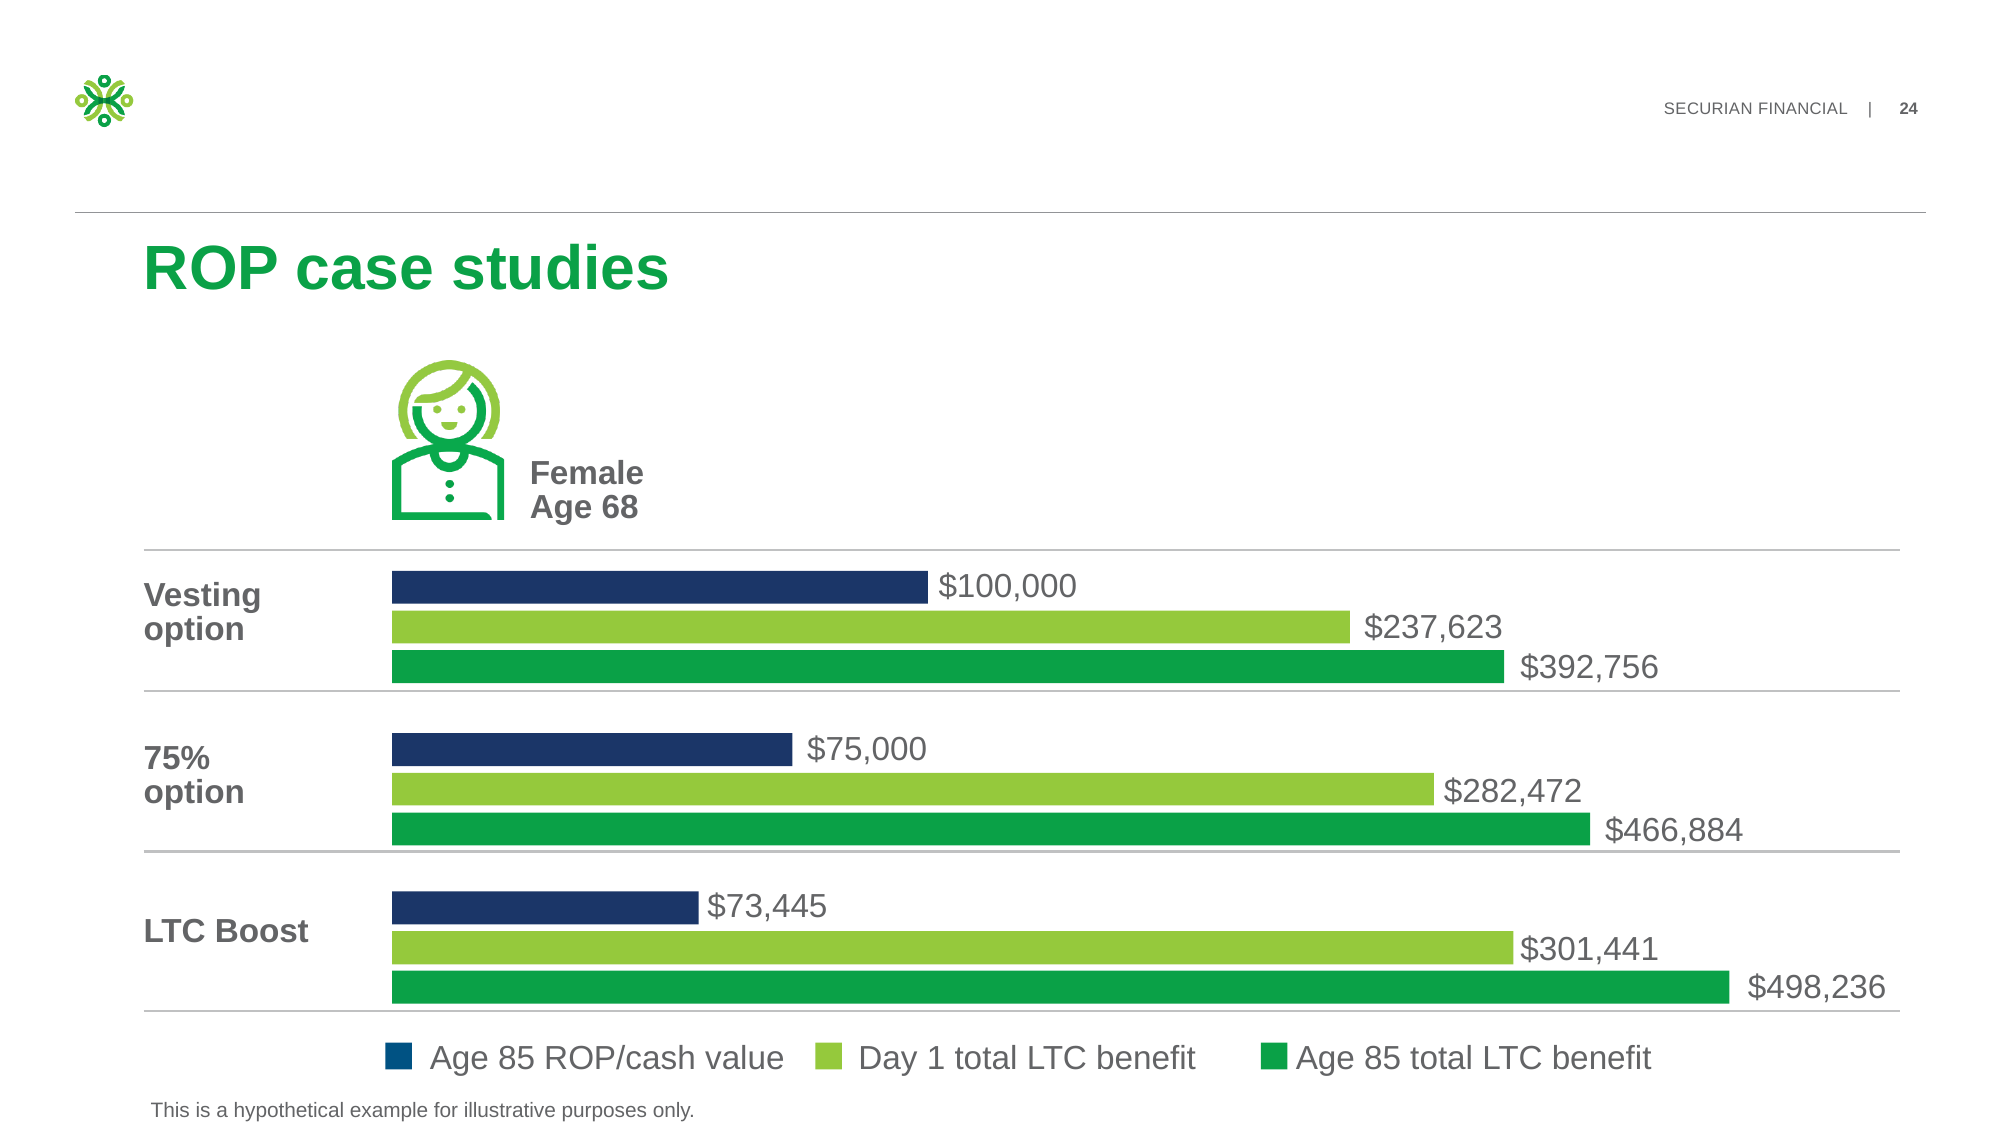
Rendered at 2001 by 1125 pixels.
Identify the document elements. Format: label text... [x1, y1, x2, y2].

text_box $237,623 [1364, 605, 1504, 646]
text_box This is a hypothetical example for illustrative purposes only. [135, 1089, 1784, 1125]
text_box [391, 649, 1505, 684]
text_box Age 85 ROP/cash value Day 1 total LTC benefit Age 85 total LTC benefit [135, 1036, 1893, 1117]
picture [392, 360, 505, 520]
picture [75, 75, 138, 130]
text_box 75% option [143, 742, 370, 810]
text_box [391, 890, 700, 925]
text_box $282,472 [1443, 769, 1583, 809]
text_box [391, 812, 1591, 847]
text_box [391, 930, 1514, 965]
text_box [391, 570, 929, 605]
text_box $301,441 [1520, 927, 1660, 968]
text_box LTC Boost [143, 915, 374, 983]
text_box $73,445 [707, 883, 828, 924]
text_box $466,884 [1605, 807, 1744, 848]
text_box $100,000 [938, 564, 1078, 605]
text_box [814, 1042, 843, 1070]
text_box $498,236 [1747, 965, 1887, 1006]
text_box [391, 732, 793, 767]
text_box Female Age 68 [529, 457, 684, 526]
text_box [391, 609, 1351, 644]
text_box [391, 772, 1435, 806]
text_box [1260, 1042, 1288, 1070]
text_box $75,000 [806, 727, 928, 768]
text_box [384, 1042, 413, 1070]
text_box [391, 970, 1730, 1005]
title ROP case studies [143, 237, 1844, 388]
text_box Vesting option [143, 579, 363, 647]
text_box $392,756 [1520, 645, 1660, 686]
